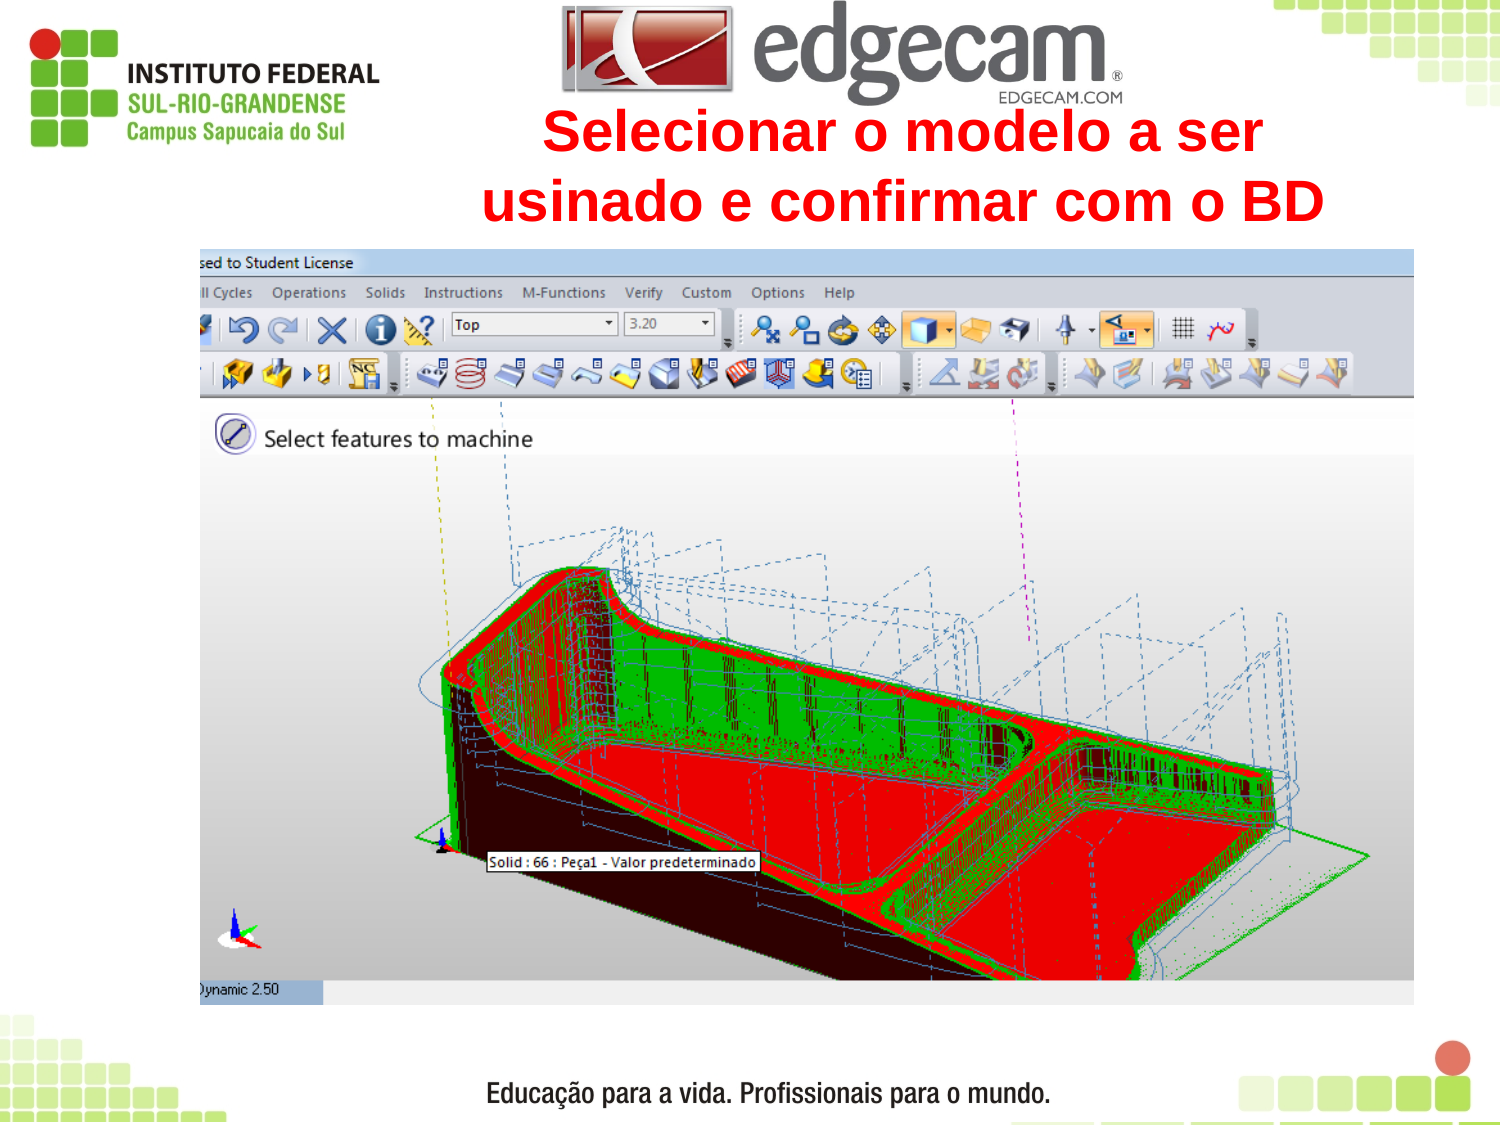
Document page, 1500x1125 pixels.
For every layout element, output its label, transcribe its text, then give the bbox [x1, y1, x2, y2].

title Selecionar o modelo a ser usinado e confirmar com o BD [424, 212, 1384, 248]
picture [0, 0, 1500, 1125]
